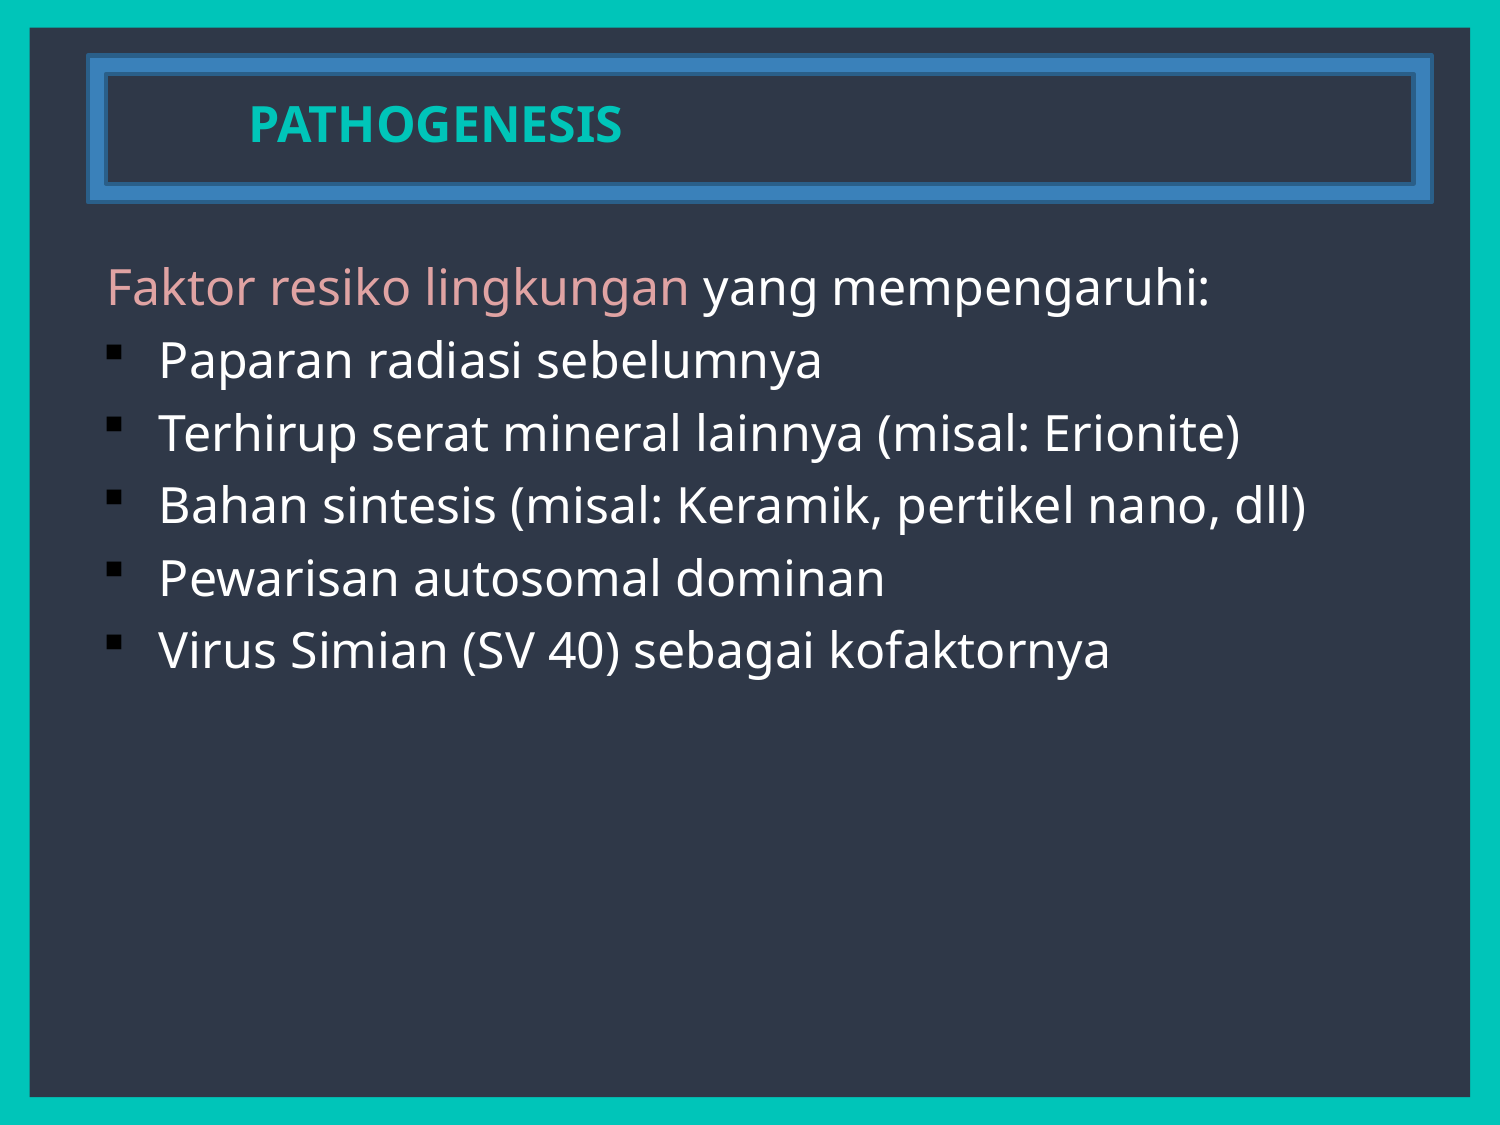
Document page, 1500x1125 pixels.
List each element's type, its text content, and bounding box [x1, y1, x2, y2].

text_box [86, 53, 1434, 204]
text_box PATHOGENESIS [233, 42, 1500, 202]
text_box Faktor resiko lingkungan yang mempengaruhi: Paparan radiasi sebelumnya Terhirup serat mineral lainnya (misal: Erionite) Bahan sintesis (misal: Keramik, pertikel nano, dll) Pewarisan autosomal dominan Virus Simian (SV 40) sebagai kofaktornya [87, 248, 1413, 686]
slide_number [705, 1038, 795, 1125]
